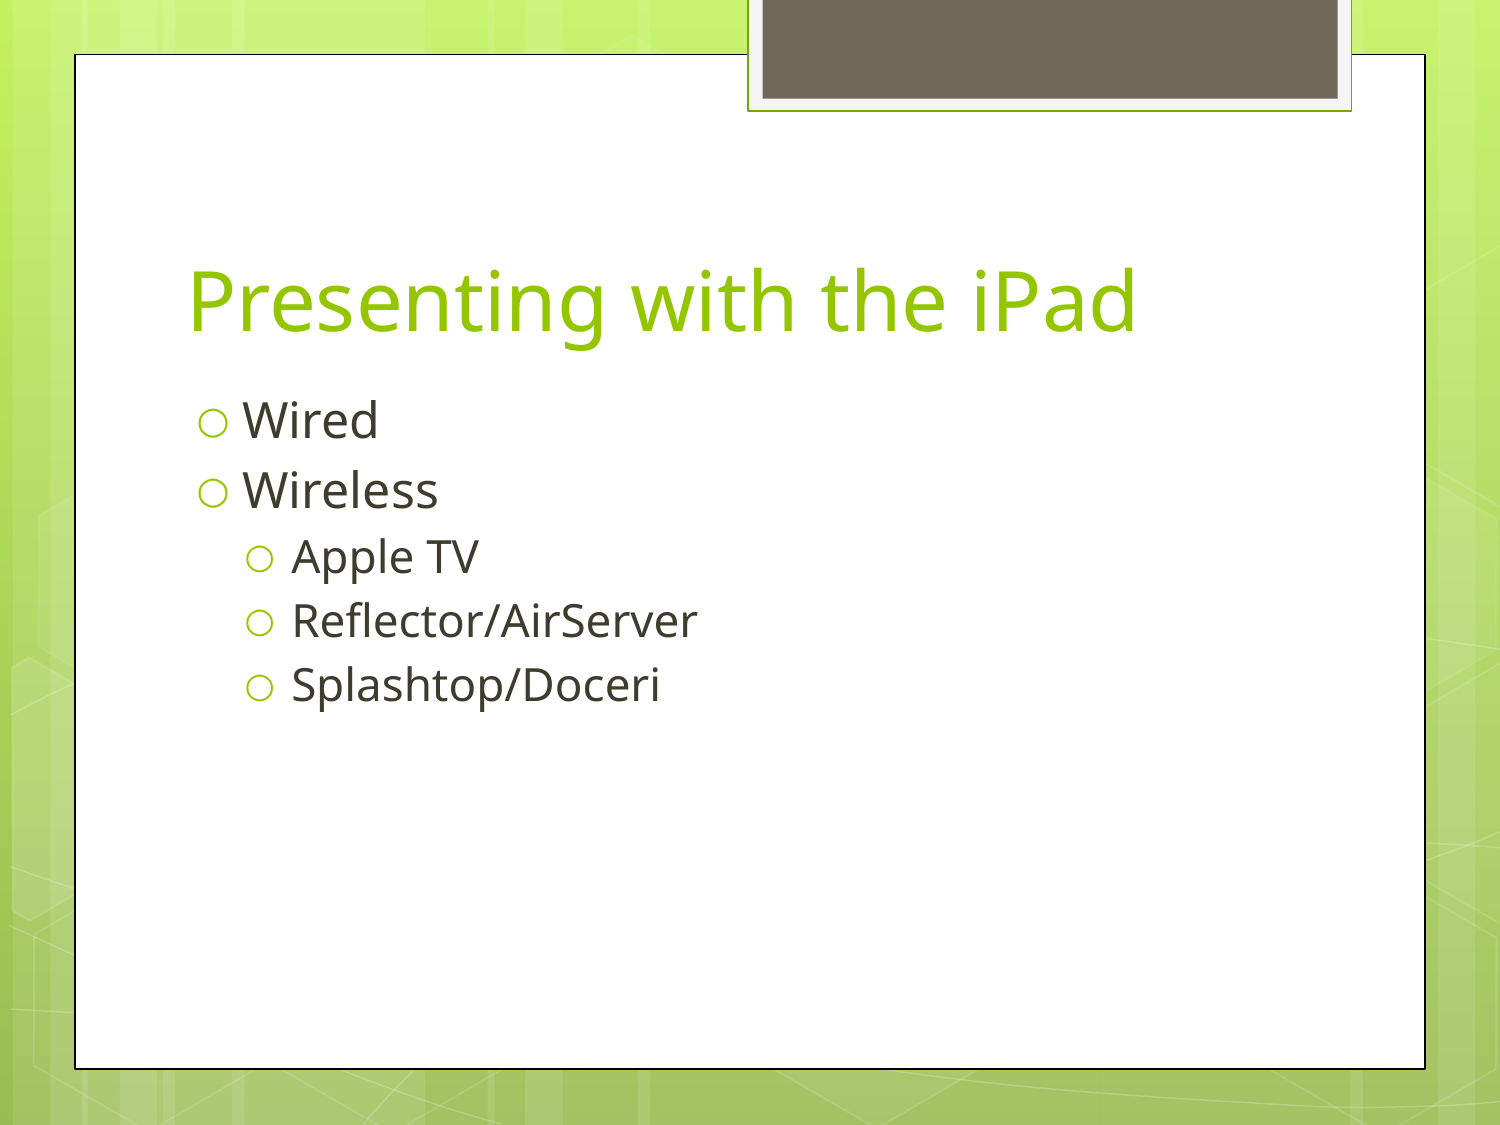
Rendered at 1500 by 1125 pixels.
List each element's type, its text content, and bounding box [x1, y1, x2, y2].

title Presenting with the iPad [171, 168, 1324, 357]
list Wired Wireless Apple TV Reflector/AirServer Splashtop/Doceri [171, 381, 1283, 957]
